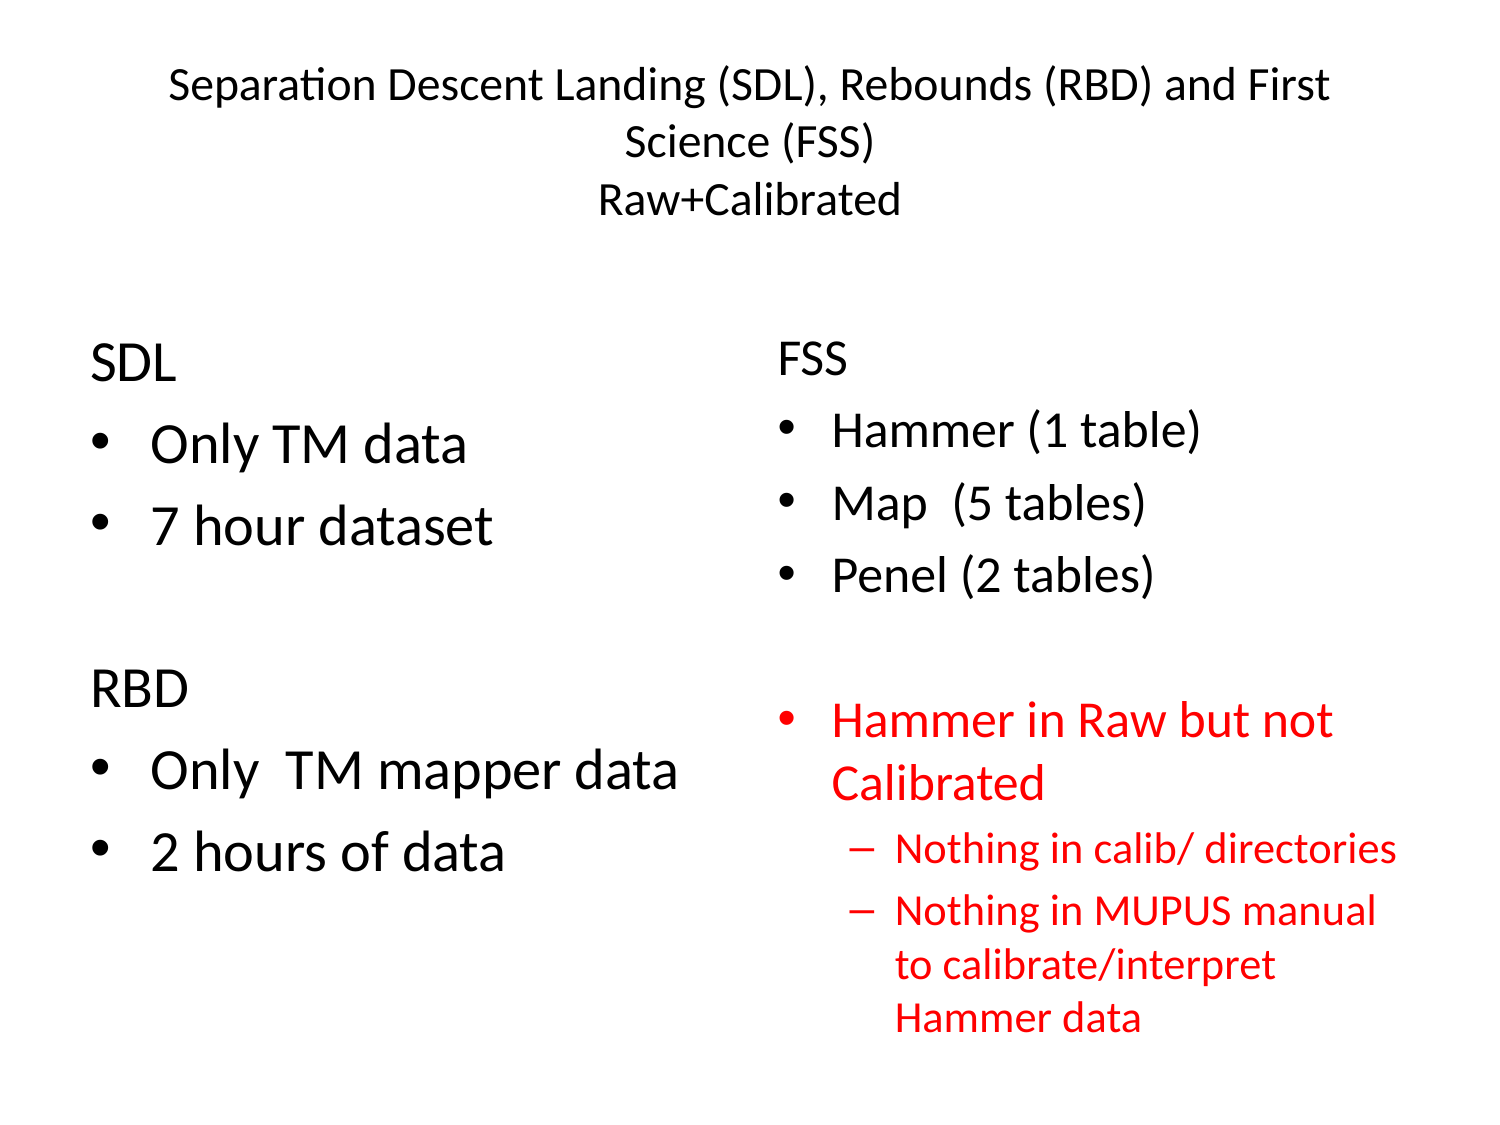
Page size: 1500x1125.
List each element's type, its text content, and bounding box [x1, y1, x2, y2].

title Separation Descent Landing (SDL), Rebounds (RBD) and First Science (FSS) Raw+Calibrated [75, 45, 1425, 233]
list FSS Hammer (1 table) Map (5 tables) Penel (2 tables) Hammer in Raw but not Calibrated Nothing in calib/ directories Nothing in MUPUS manual to calibrate/interpret Hammer data [762, 316, 1425, 1059]
list SDL Only TM data 7 hour dataset RBD Only TM mapper data 2 hours of data [75, 316, 738, 1059]
